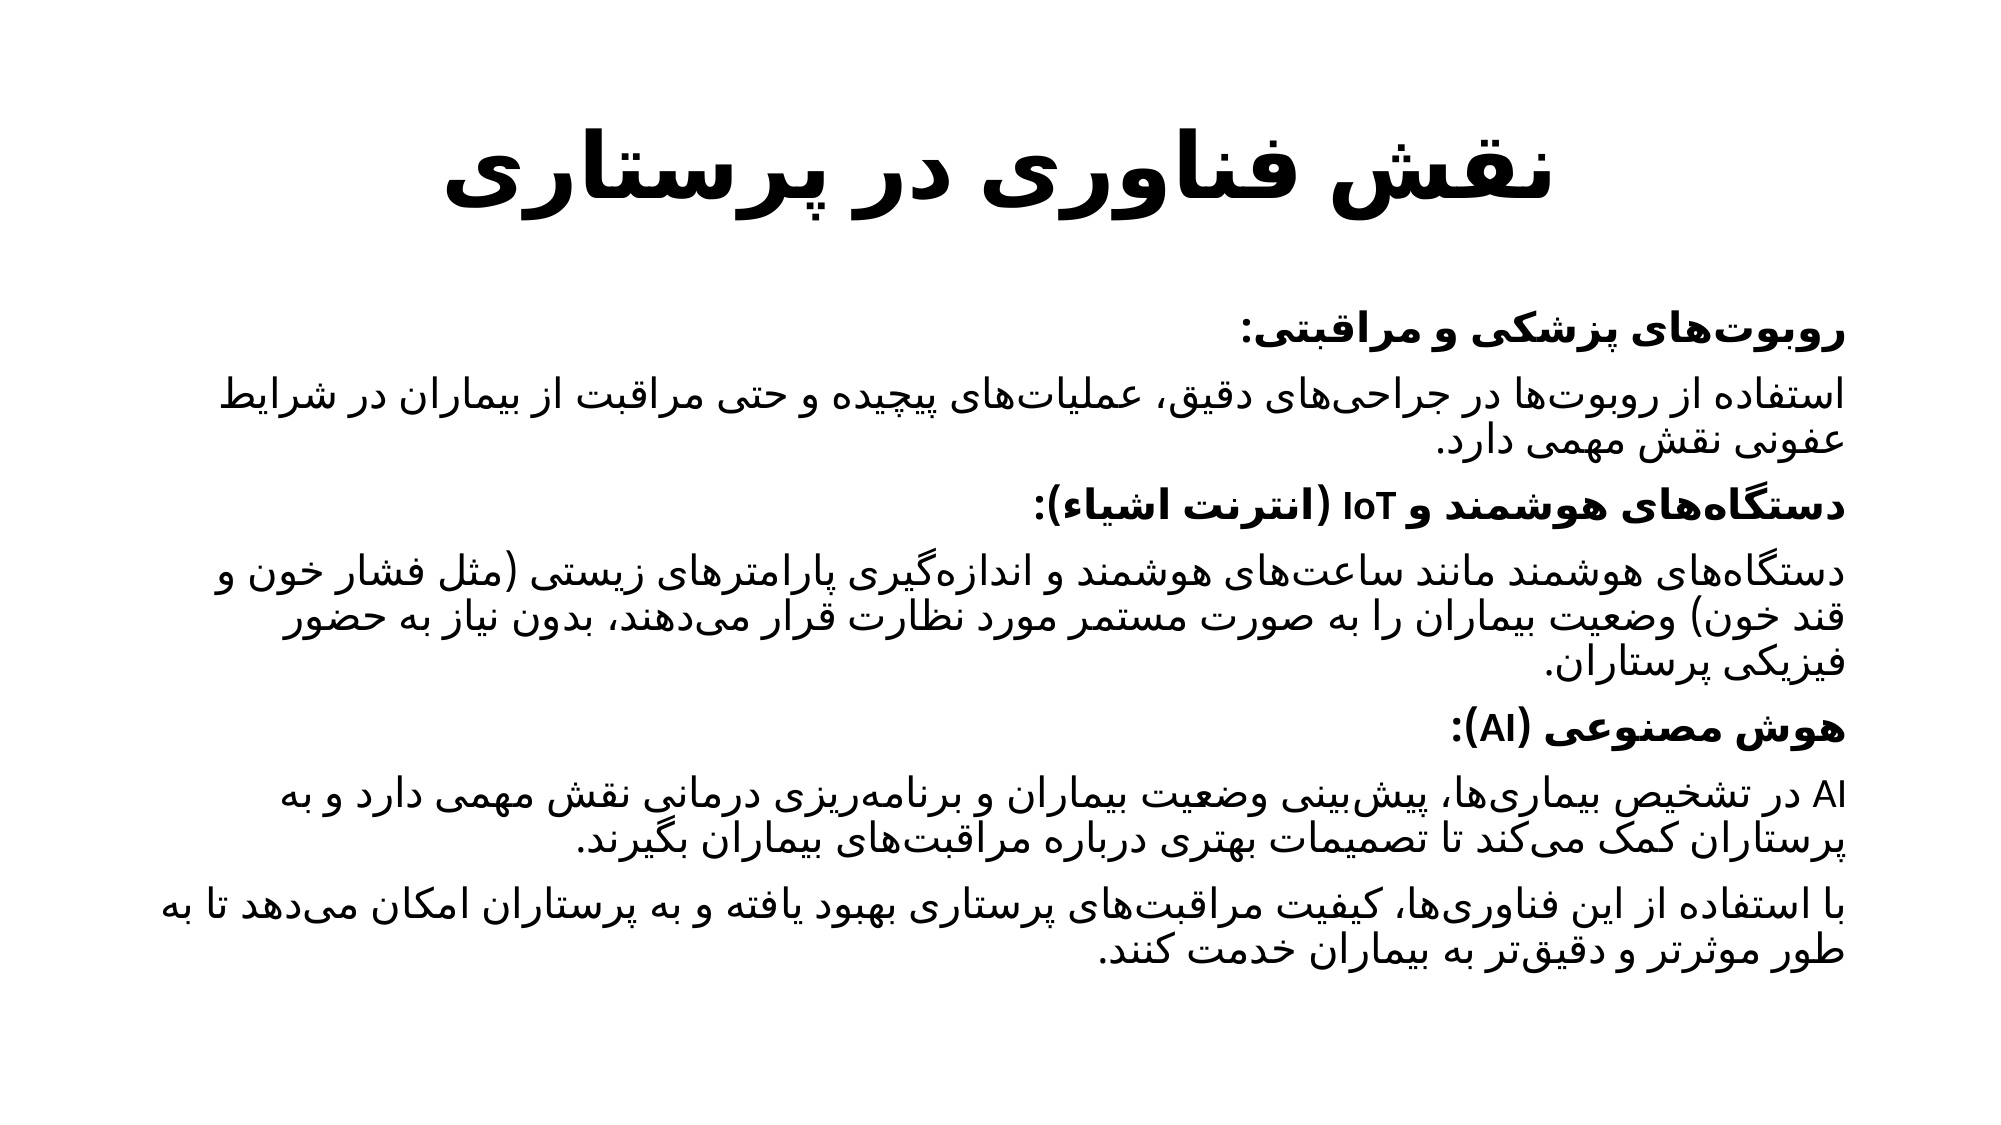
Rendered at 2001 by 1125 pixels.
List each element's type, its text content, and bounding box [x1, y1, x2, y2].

list روبوت‌های پزشکی و مراقبتی: استفاده از روبوت‌ها در جراحی‌های دقیق، عملیات‌های پیچیده و حتی مراقبت از بیماران در شرایط عفونی نقش مهمی دارد. دستگاه‌های هوشمند و IoT (انترنت اشیاء): دستگاه‌های هوشمند مانند ساعت‌های هوشمند و اندازه‌گیری پارامترهای زیستی (مثل فشار خون و قند خون) وضعیت بیماران را به صورت مستمر مورد نظارت قرار می‌دهند، بدون نیاز به حضور فیزیکی پرستاران. هوش مصنوعی (AI): AI در تشخیص بیماری‌ها، پیش‌بینی وضعیت بیماران و برنامه‌ریزی درمانی نقش مهمی دارد و به پرستاران کمک می‌کند تا تصمیمات بهتری درباره مراقبت‌های بیماران بگیرند. با استفاده از این فناوری‌ها، کیفیت مراقبت‌های پرستاری بهبود یافته و به پرستاران امکان می‌دهد تا به طور موثرتر و دقیق‌تر به بیماران خدمت کنند. [137, 299, 1863, 1014]
title نقش فناوری در پرستاری [137, 59, 1863, 278]
